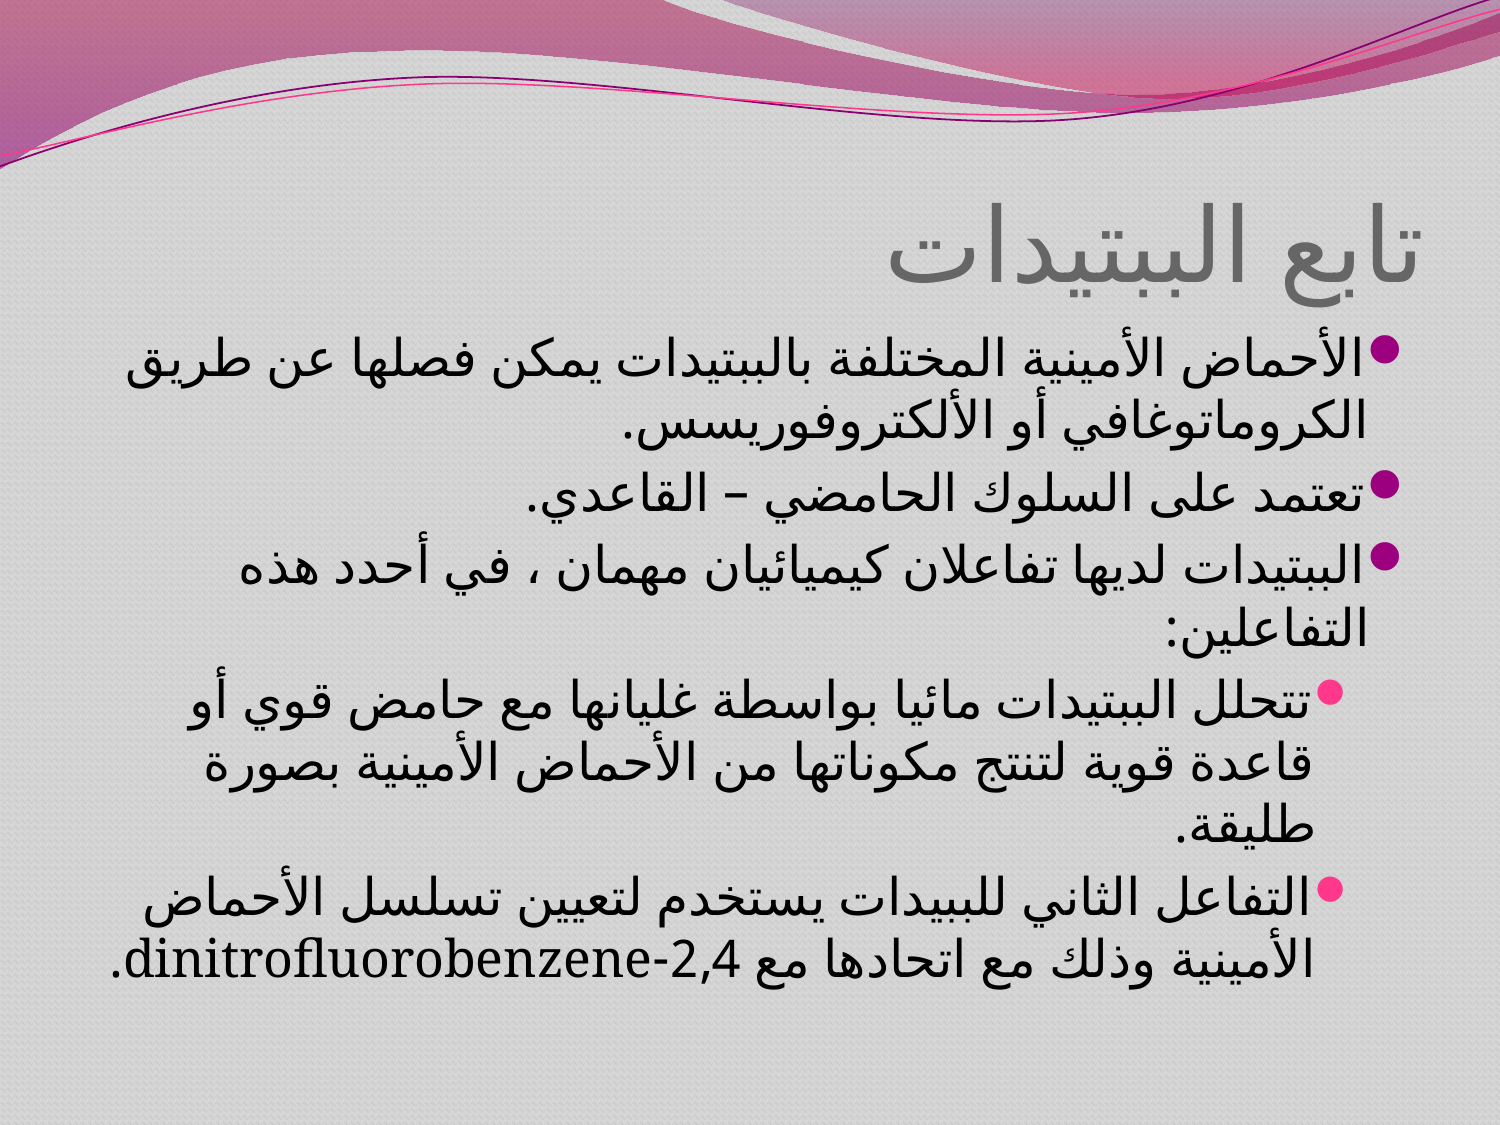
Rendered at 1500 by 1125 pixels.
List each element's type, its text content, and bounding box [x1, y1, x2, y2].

title تابع الببتيدات [75, 115, 1425, 303]
list الأحماض الأمينية المختلفة بالببتيدات يمكن فصلها عن طريق الكروماتوغافي أو الألكتروفوريسس. تعتمد على السلوك الحامضي – القاعدي. الببتيدات لديها تفاعلان كيميائيان مهمان ، في أحدد هذه التفاعلين: تتحلل الببتيدات مائيا بواسطة غليانها مع حامض قوي أو قاعدة قوية لتنتج مكوناتها من الأحماض الأمينية بصورة طليقة. التفاعل الثاني للببيدات يستخدم لتعيين تسلسل الأحماض الأمينية وذلك مع اتحادها مع 2,4-dinitrofluorobenzene. [75, 317, 1425, 1038]
